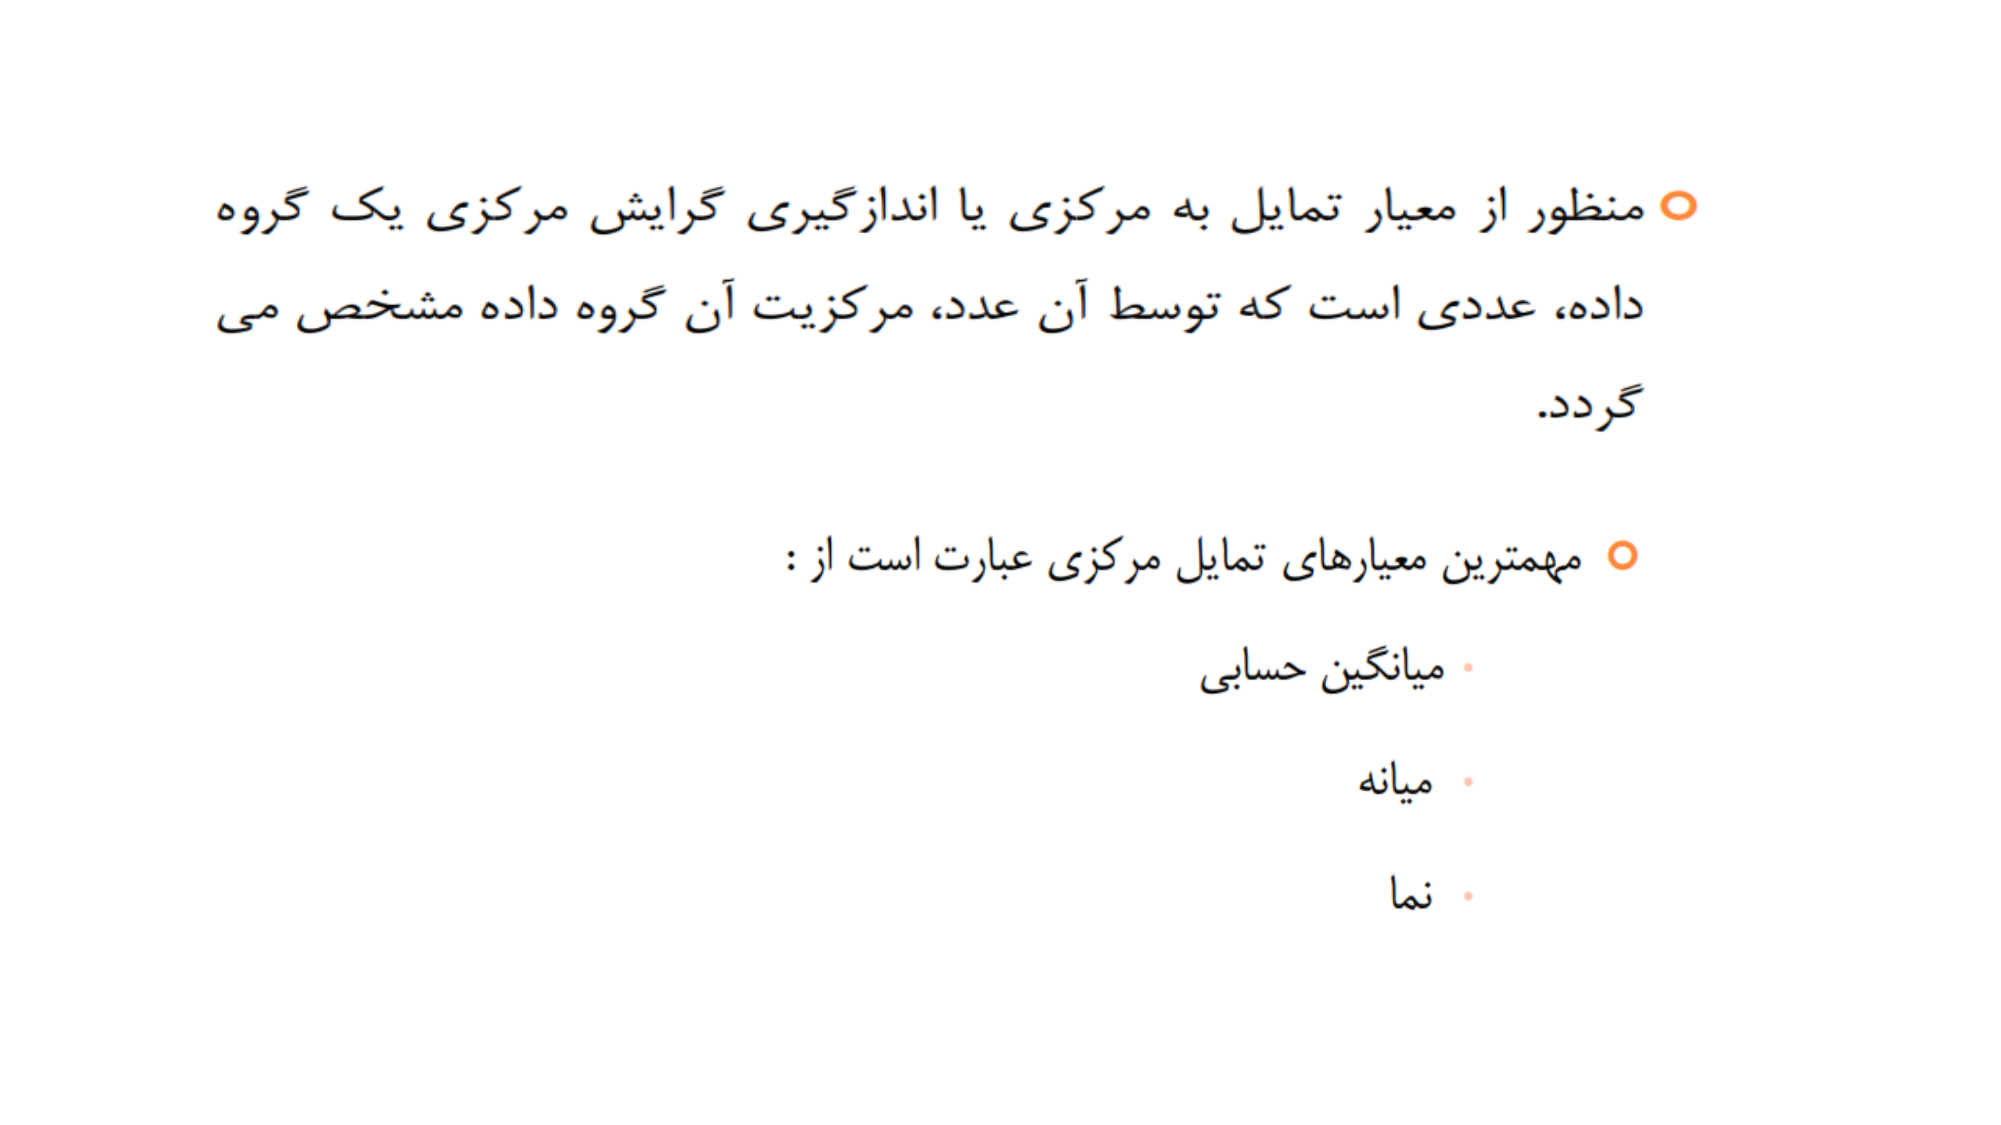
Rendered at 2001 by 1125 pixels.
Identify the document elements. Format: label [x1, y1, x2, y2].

picture [730, 506, 1653, 965]
list [164, 150, 1730, 446]
